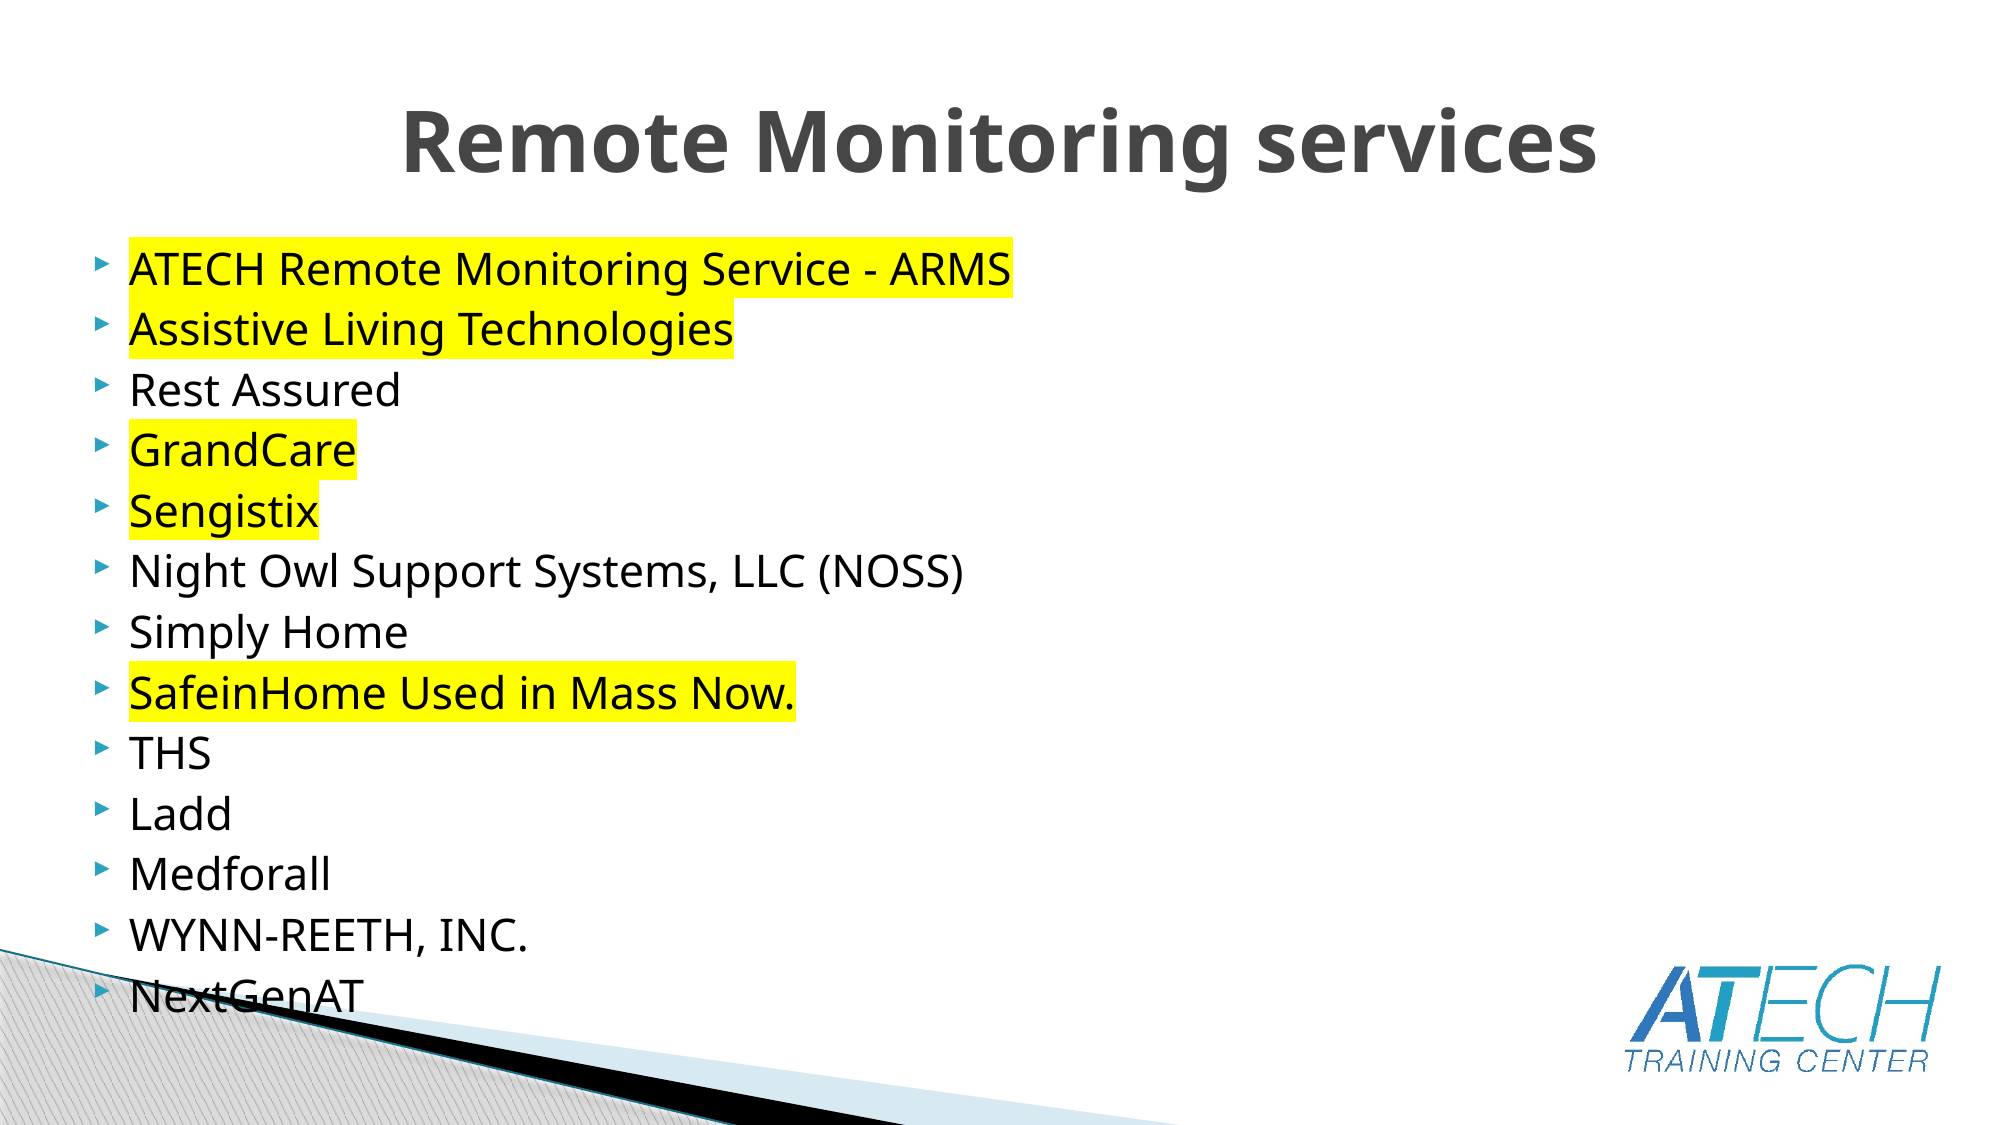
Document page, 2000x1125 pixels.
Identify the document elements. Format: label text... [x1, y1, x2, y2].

title Remote Monitoring services [99, 45, 1900, 233]
picture [1611, 949, 1963, 1085]
list ATECH Remote Monitoring Service - ARMS Assistive Living Technologies Rest Assured GrandCare Sengistix Night Owl Support Systems, LLC (NOSS) Simply Home SafeinHome Used in Mass Now. THS Ladd Medforall WYNN-REETH, INC. NextGenAT [62, 232, 1862, 1038]
